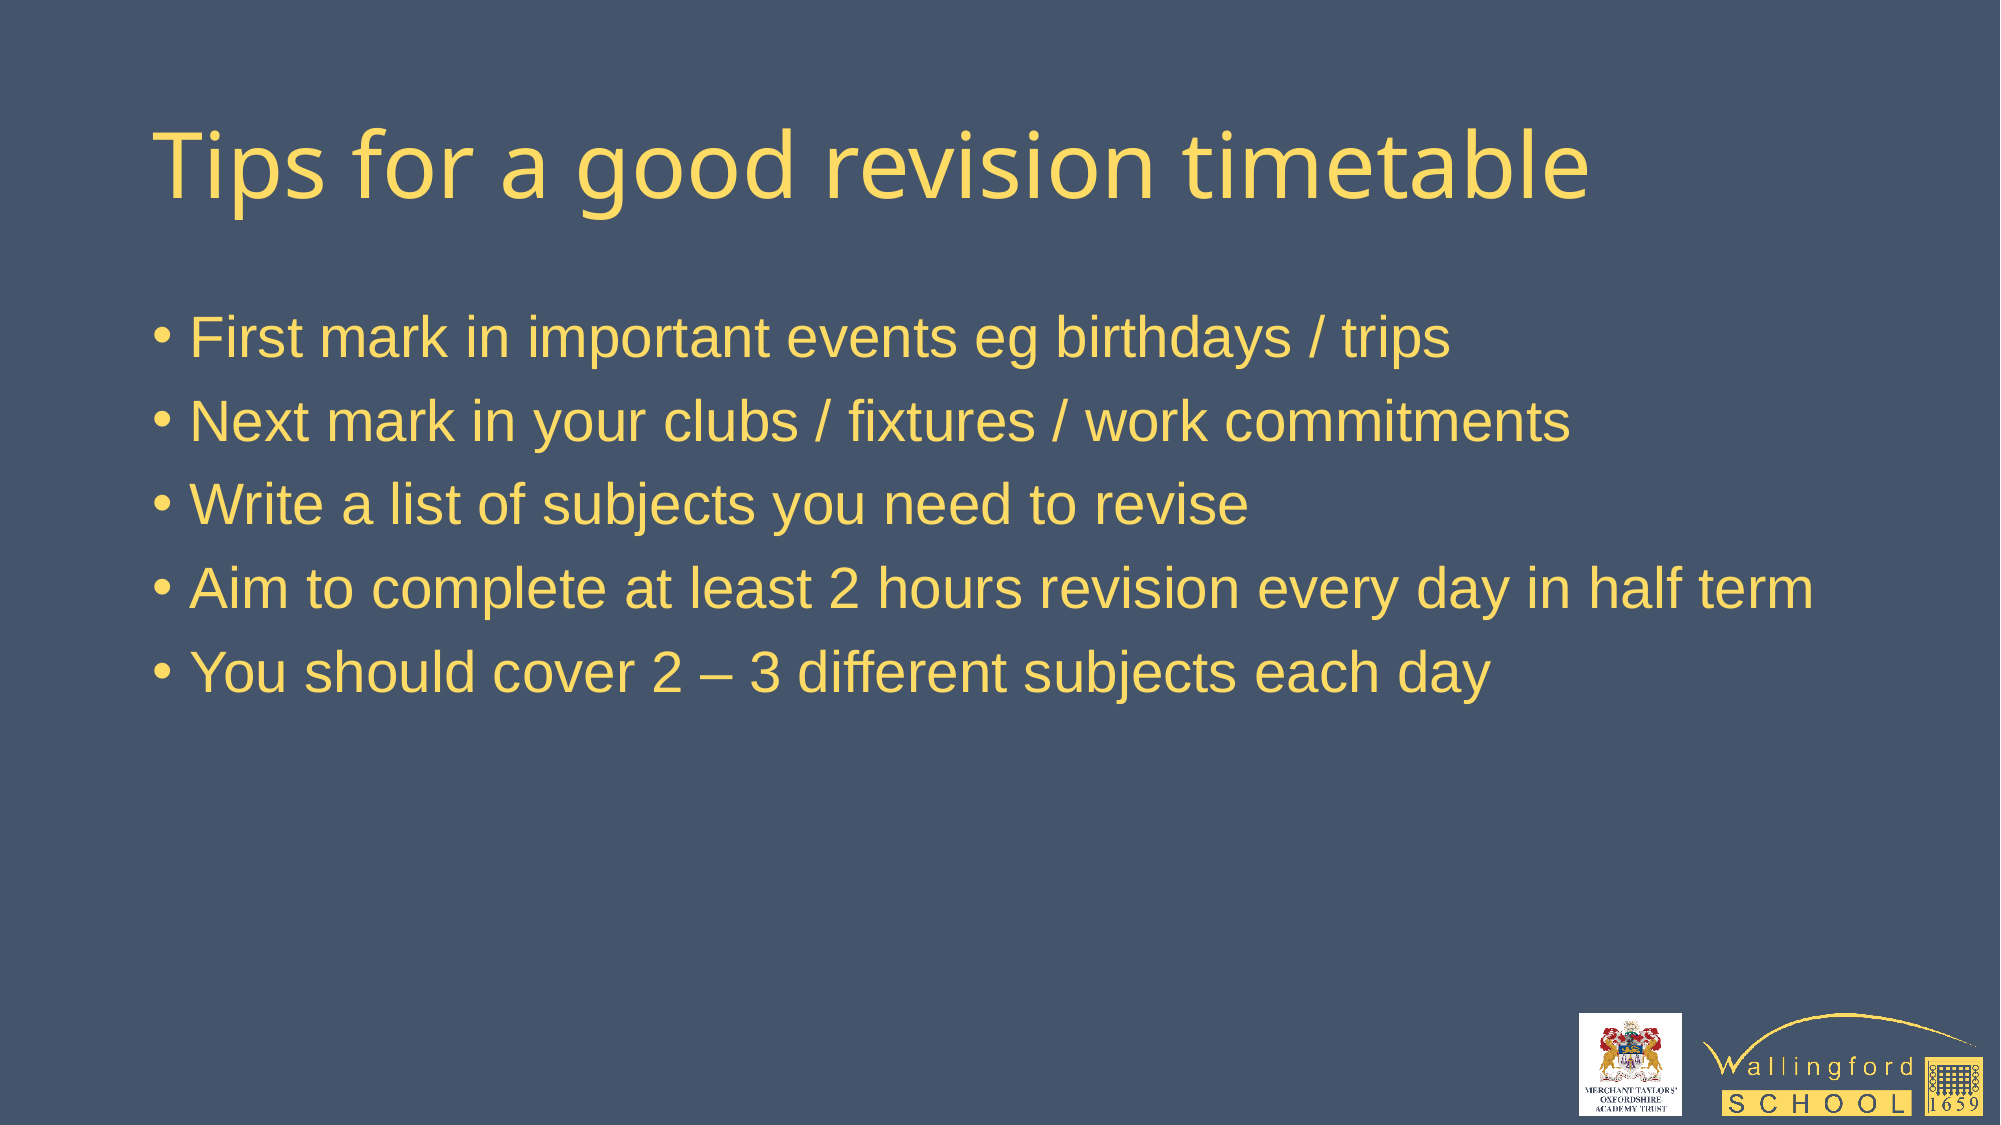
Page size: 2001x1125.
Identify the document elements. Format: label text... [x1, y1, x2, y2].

picture [1701, 1013, 1983, 1116]
list First mark in important events eg birthdays / trips Next mark in your clubs / fixtures / work commitments Write a list of subjects you need to revise Aim to complete at least 2 hours revision every day in half term You should cover 2 – 3 different subjects each day [137, 299, 1863, 1014]
picture [1579, 1014, 1682, 1116]
title Tips for a good revision timetable [137, 59, 1863, 278]
